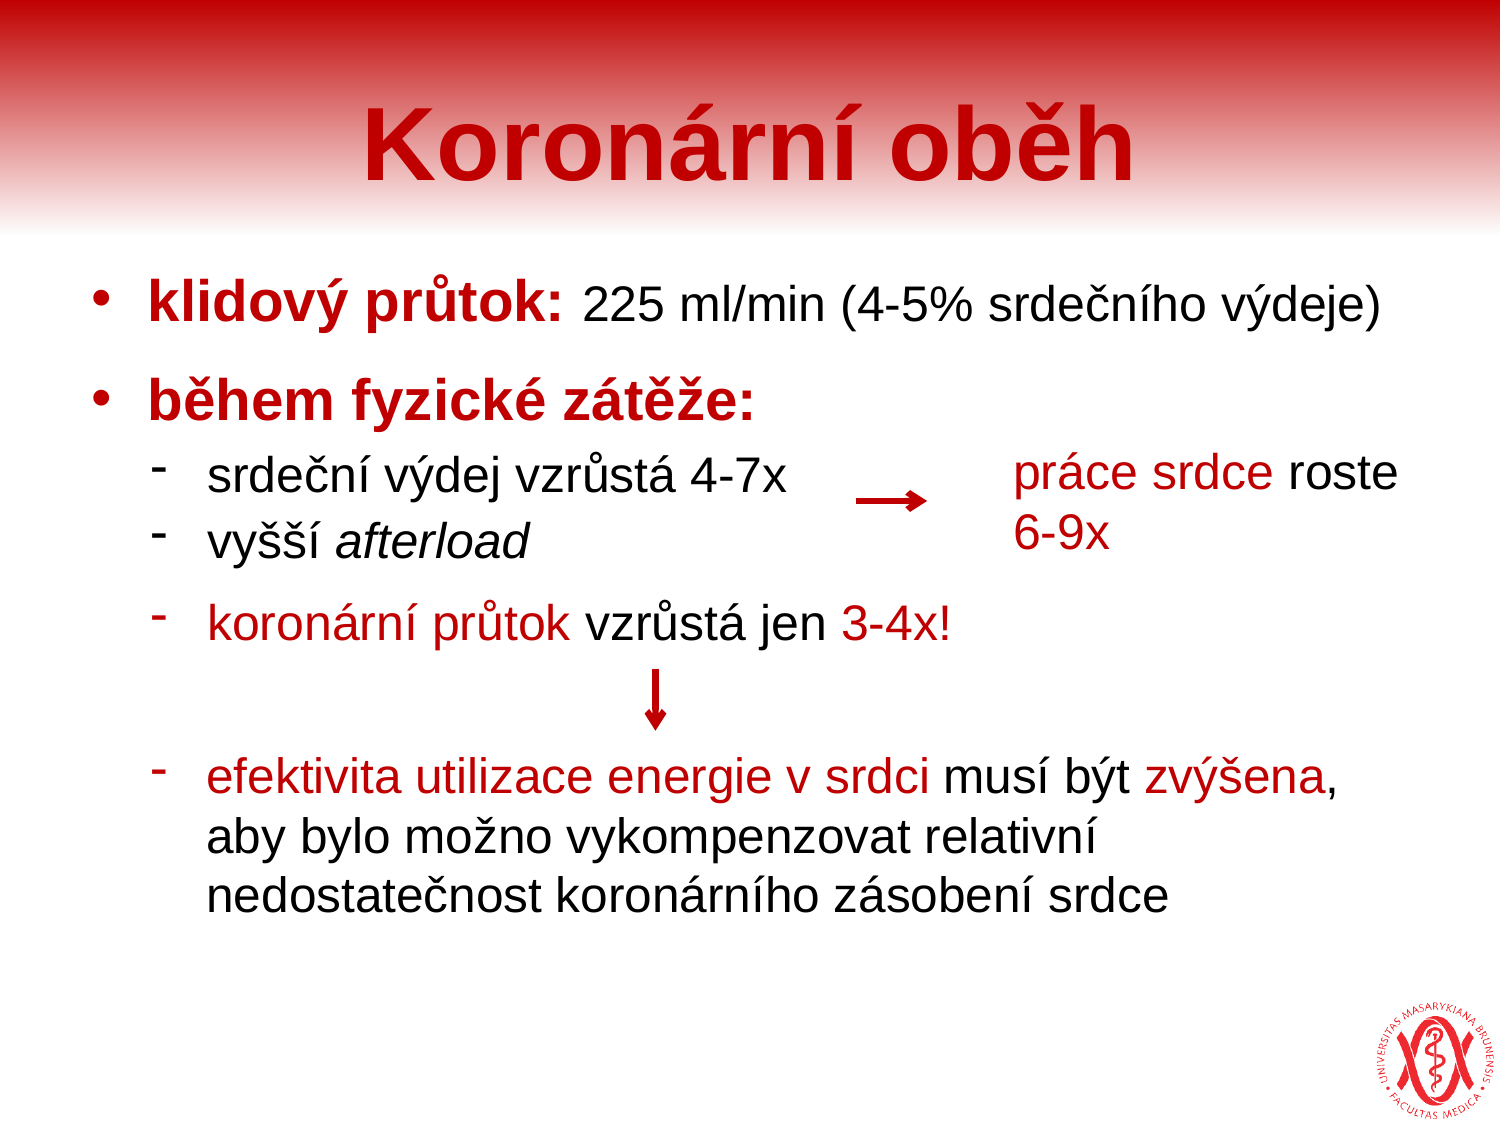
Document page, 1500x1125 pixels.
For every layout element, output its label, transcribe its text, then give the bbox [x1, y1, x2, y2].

text_box efektivita utilizace energie v srdci musí být zvýšena, aby bylo možno vykompenzovat relativní nedostatečnost koronárního zásobení srdce [135, 737, 1424, 931]
title Koronární oběh [75, 45, 1425, 233]
picture [1369, 998, 1500, 1125]
text_box koronární průtok vzrůstá jen 3-4x! [135, 583, 1424, 671]
text_box klidový průtok: 225 ml/min (4-5% srdečního výdeje) [76, 255, 1424, 393]
text_box srdeční výdej vzrůstá 4-7x [135, 435, 998, 500]
text_box během fyzické zátěže: [76, 354, 845, 442]
text_box práce srdce roste 6-9x [998, 431, 1432, 570]
text_box vyšší afterload [135, 500, 1424, 583]
